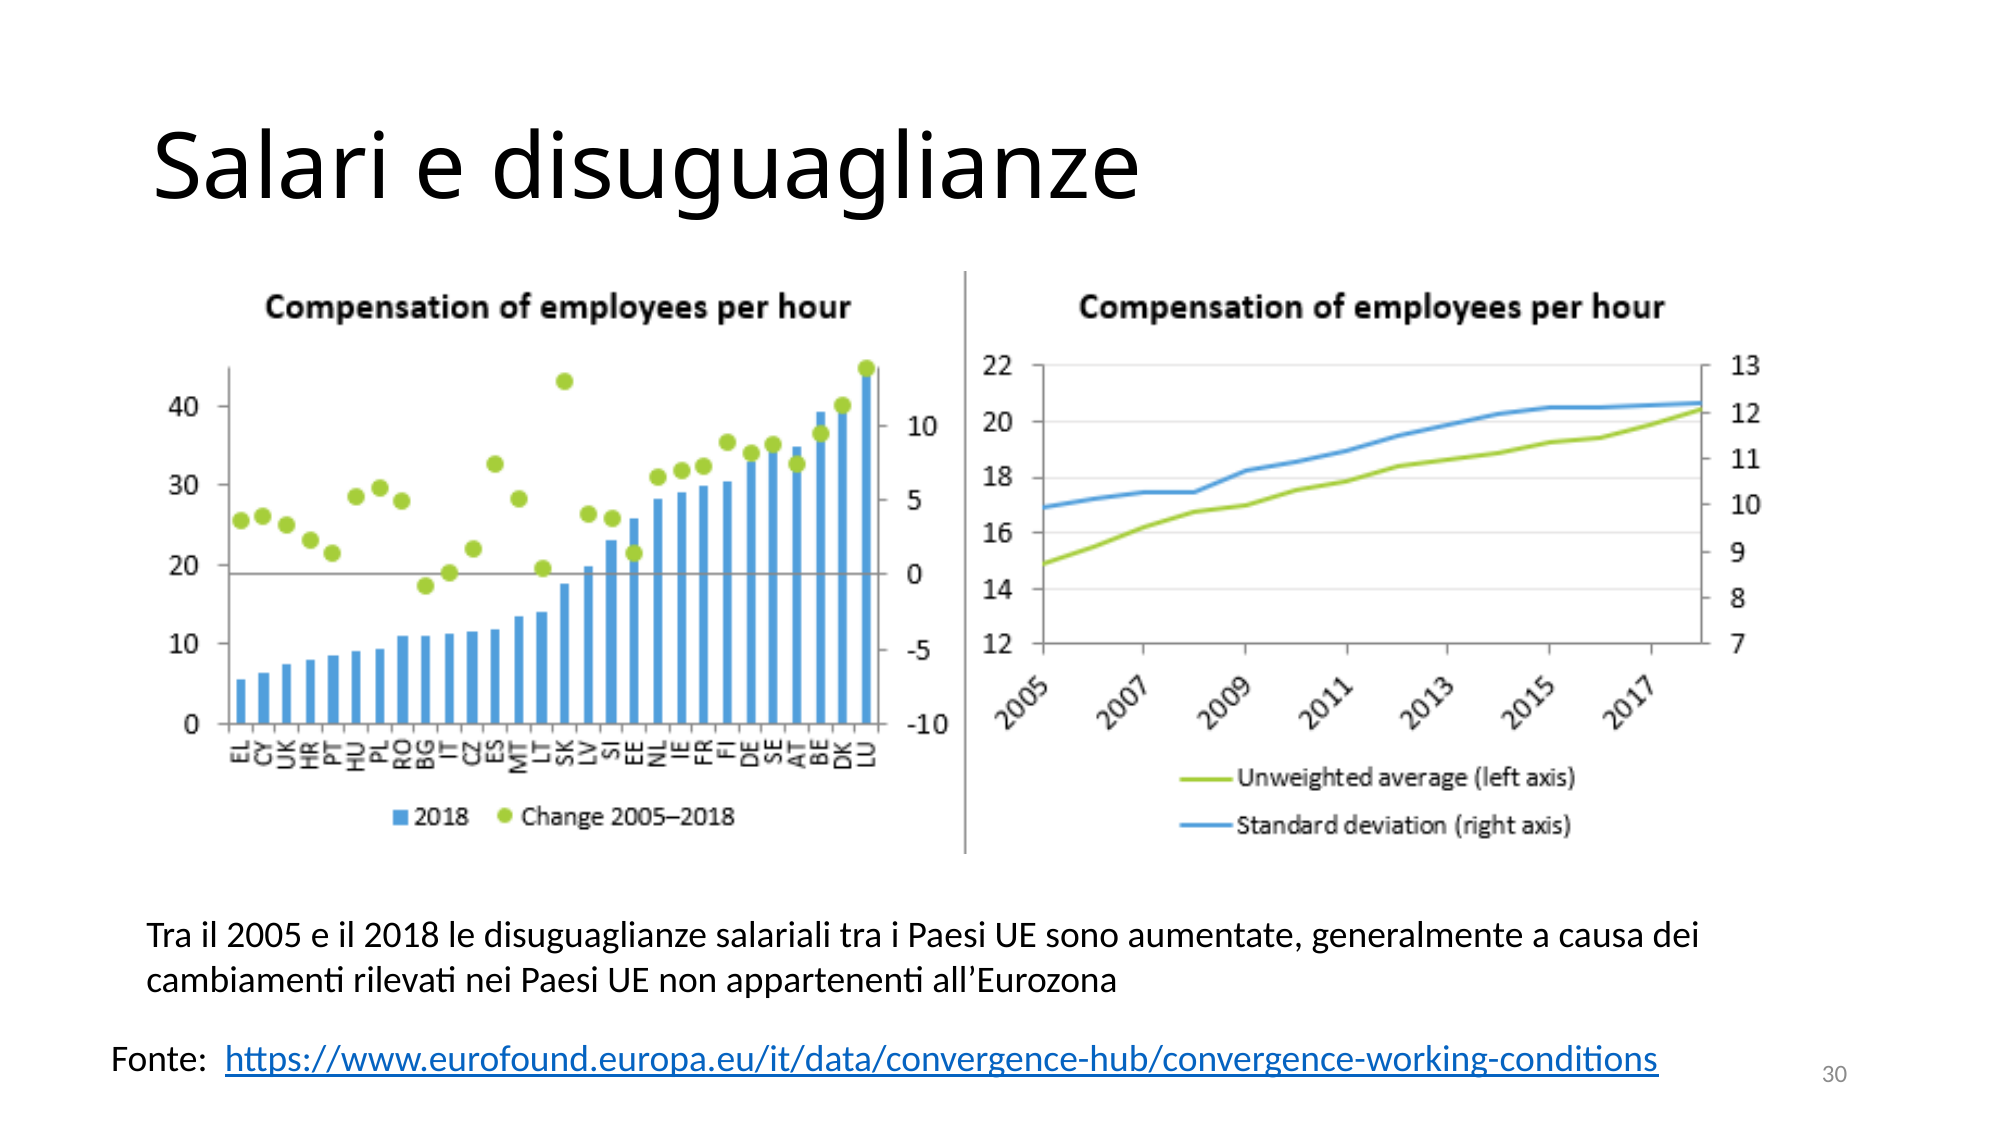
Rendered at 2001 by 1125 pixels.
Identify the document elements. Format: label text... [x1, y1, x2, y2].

title Salari e disuguaglianze [137, 59, 1863, 278]
picture [159, 271, 1777, 854]
text_box Tra il 2005 e il 2018 le disuguaglianze salariali tra i Paesi UE sono aumentate, generalmente a causa dei cambiamenti rilevati nei Paesi UE non appartenenti all’Eurozona [131, 902, 1731, 1008]
slide_number 30 [1412, 1042, 1863, 1103]
text_box Fonte: https://www.eurofound.europa.eu/it/data/convergence-hub/convergence-working-conditions [96, 1027, 1766, 1087]
